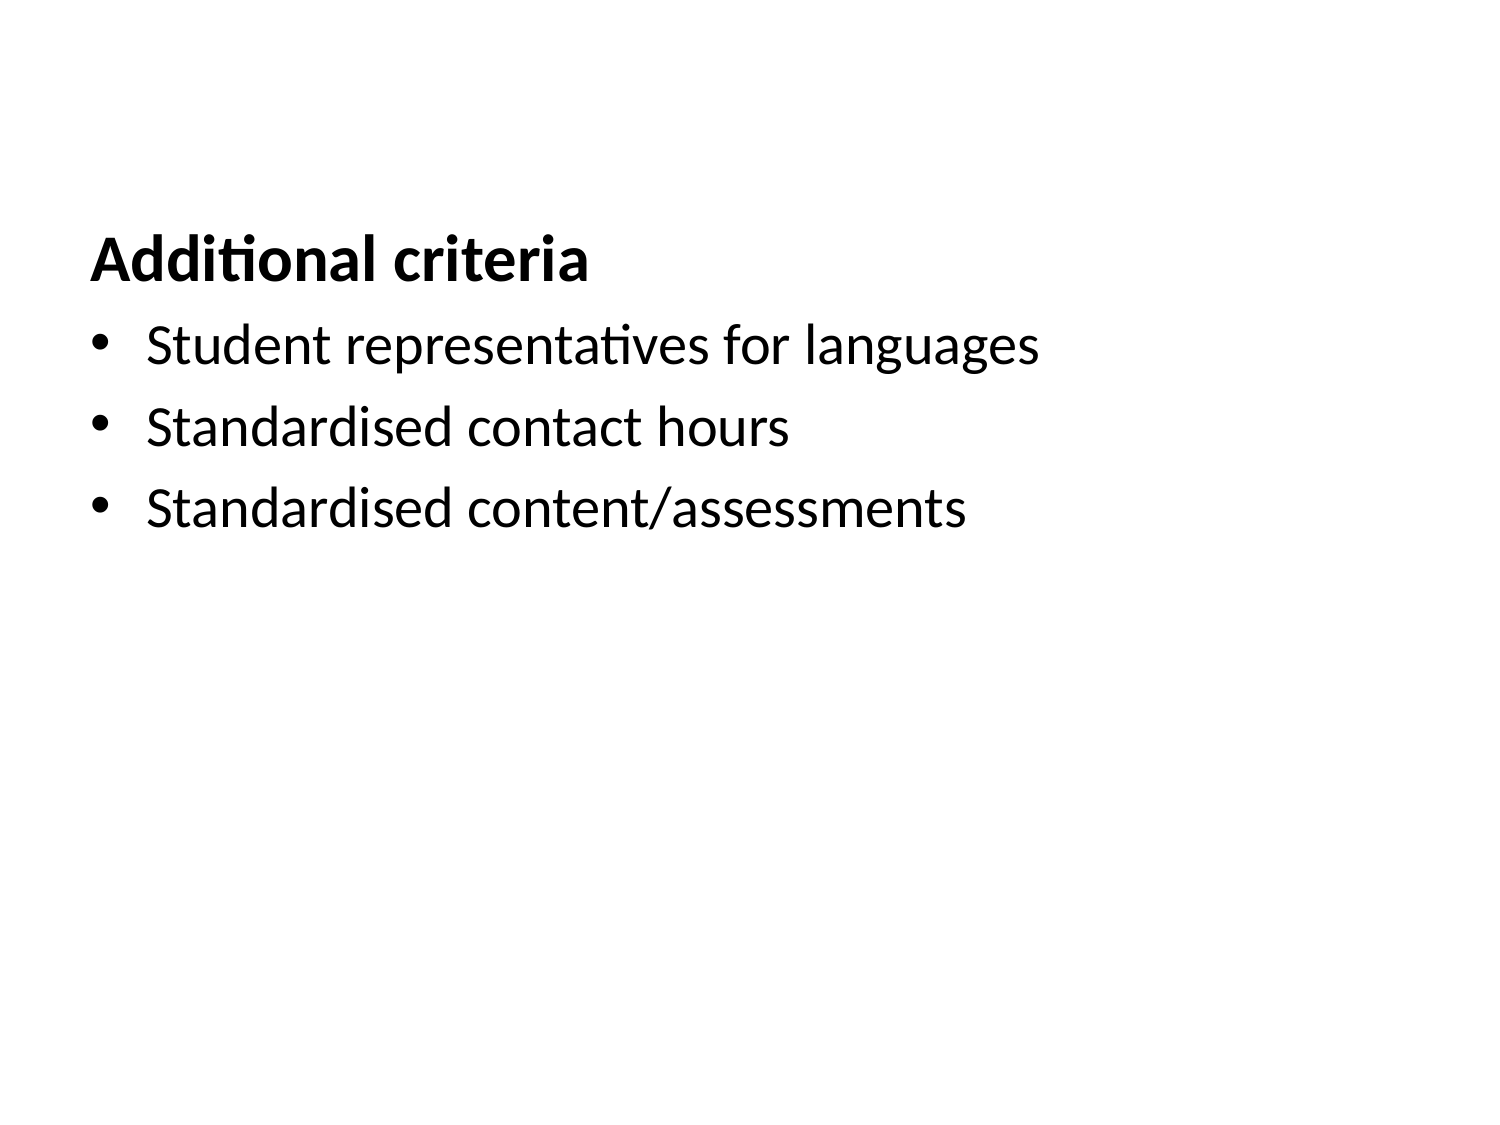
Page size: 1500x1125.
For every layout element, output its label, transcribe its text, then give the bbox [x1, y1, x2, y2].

list Additional criteria Student representatives for languages Standardised contact hours Standardised content/assessments [75, 113, 1425, 1005]
